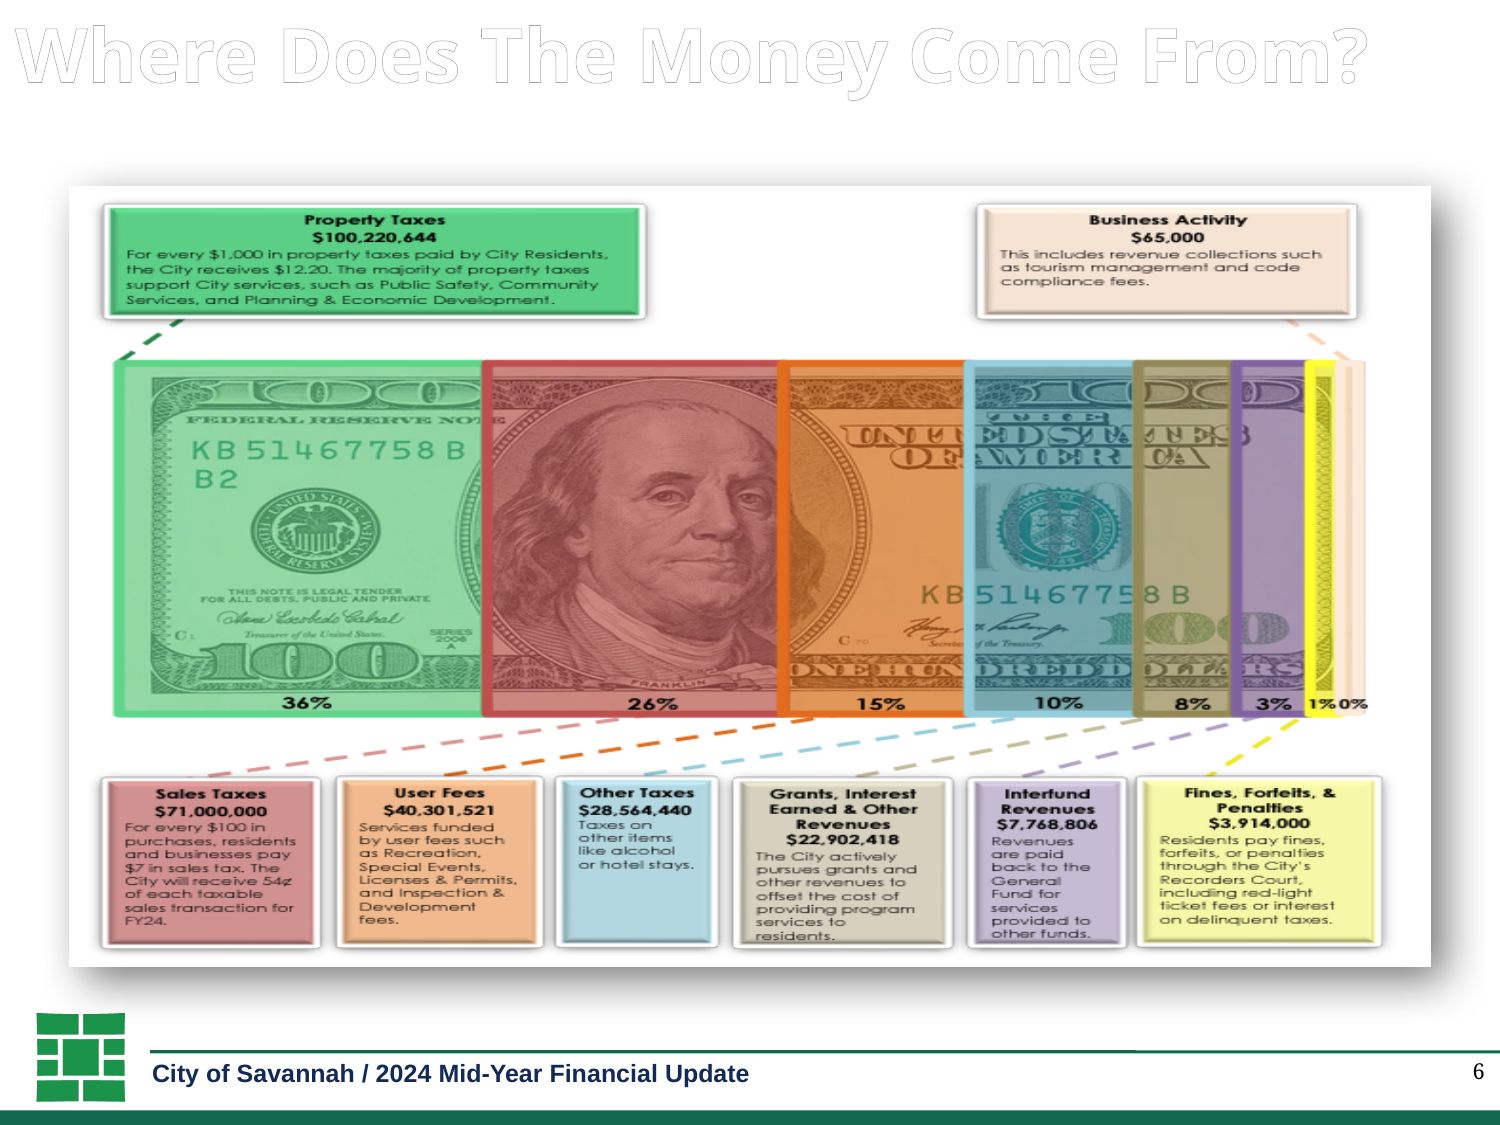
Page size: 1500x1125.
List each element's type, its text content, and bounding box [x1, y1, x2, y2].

title Where Does The Money Come From? [0, 0, 1500, 138]
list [69, 186, 1431, 967]
picture [24, 999, 138, 1110]
slide_number 6 [1312, 1050, 1500, 1125]
